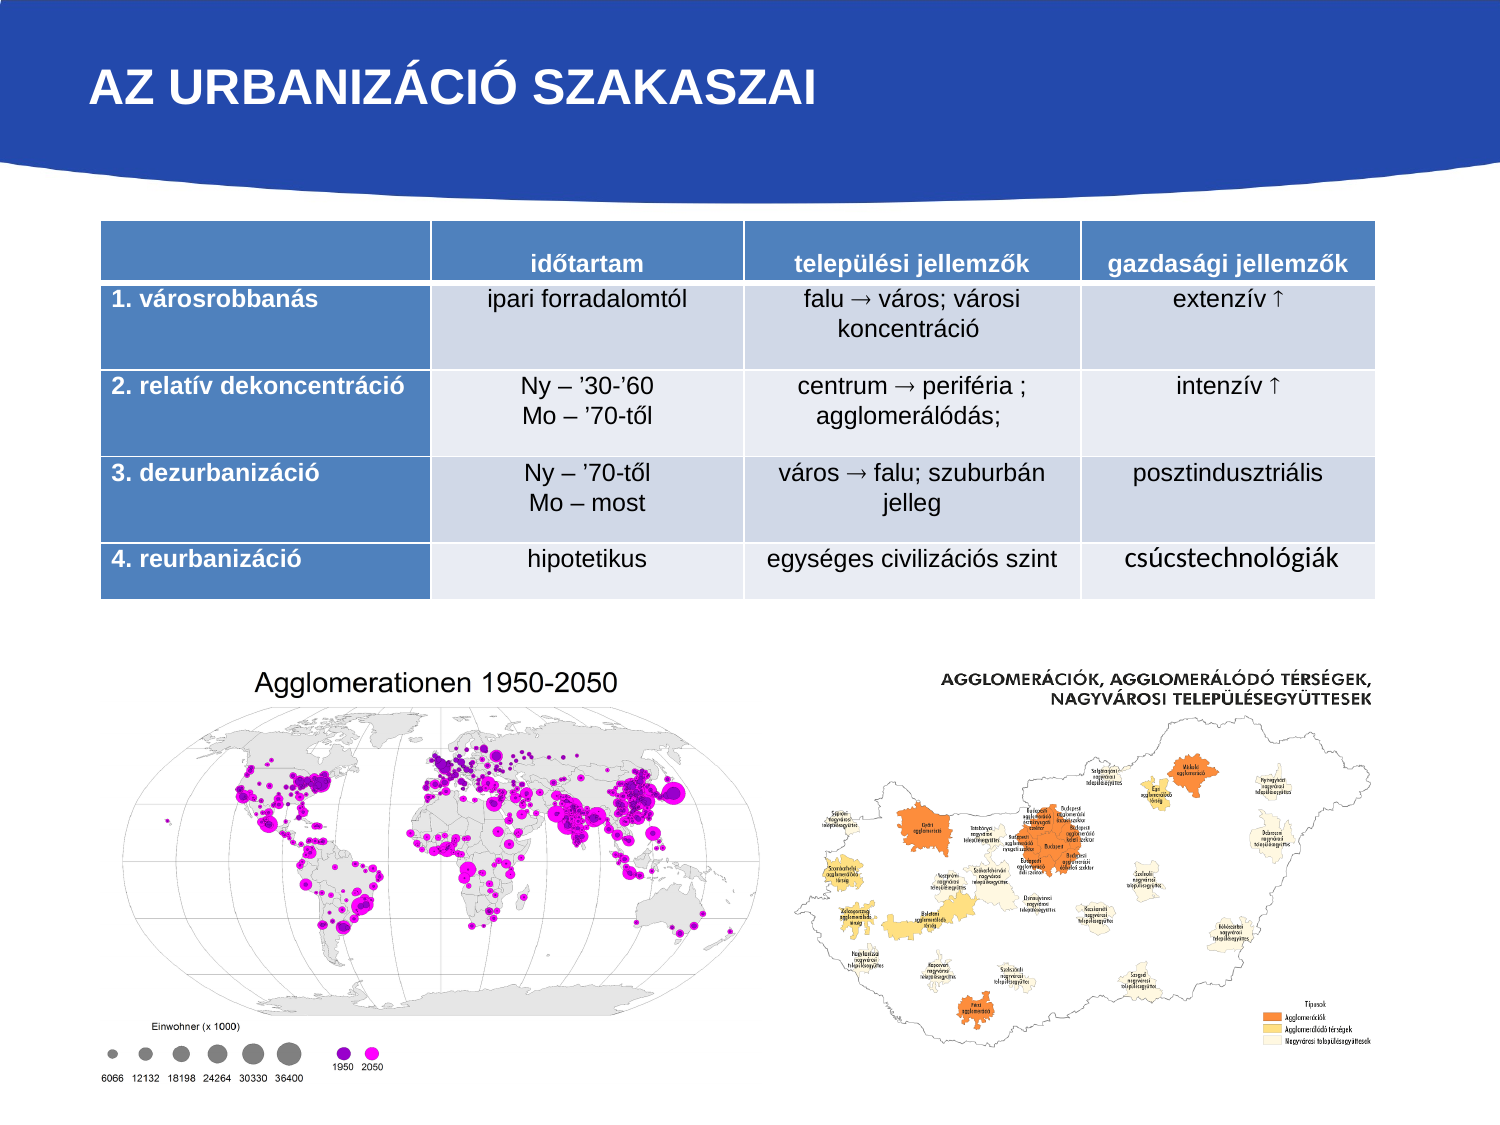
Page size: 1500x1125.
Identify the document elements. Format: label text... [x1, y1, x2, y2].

table_cell posztindusztriális [1082, 457, 1375, 542]
picture [0, 0, 1500, 1125]
table_cell egységes civilizációs szint [745, 544, 1080, 599]
table_cell csúcstechnológiák [1082, 544, 1375, 599]
table_cell falu  város; városi koncentráció [745, 286, 1080, 369]
table_header időtartam [432, 221, 743, 280]
table_cell intenzív  [1082, 371, 1375, 456]
table_cell hipotetikus [432, 544, 743, 599]
table_cell Ny – ’30-’60 Mo – ’70-től [432, 371, 743, 456]
table_cell ipari forradalomtól [432, 286, 743, 369]
table_header települési jellemzők [745, 221, 1080, 280]
table_cell 2. relatív dekoncentráció [101, 371, 430, 456]
table_cell centrum  periféria ; agglomerálódás; [745, 371, 1080, 456]
table_cell 1. városrobbanás [101, 286, 430, 369]
table_cell 3. dezurbanizáció [101, 457, 430, 542]
table_header gazdasági jellemzők [1082, 221, 1375, 280]
table_cell város  falu; szuburbán jelleg [745, 457, 1080, 542]
table_cell extenzív  [1082, 286, 1375, 369]
table_cell 4. reurbanizáció [101, 544, 430, 599]
list [75, 262, 1425, 1005]
title Az urbanizáció szakaszai [73, 7, 845, 161]
table_header [101, 221, 430, 280]
table_cell Ny – ’70-től Mo – most [432, 457, 743, 542]
